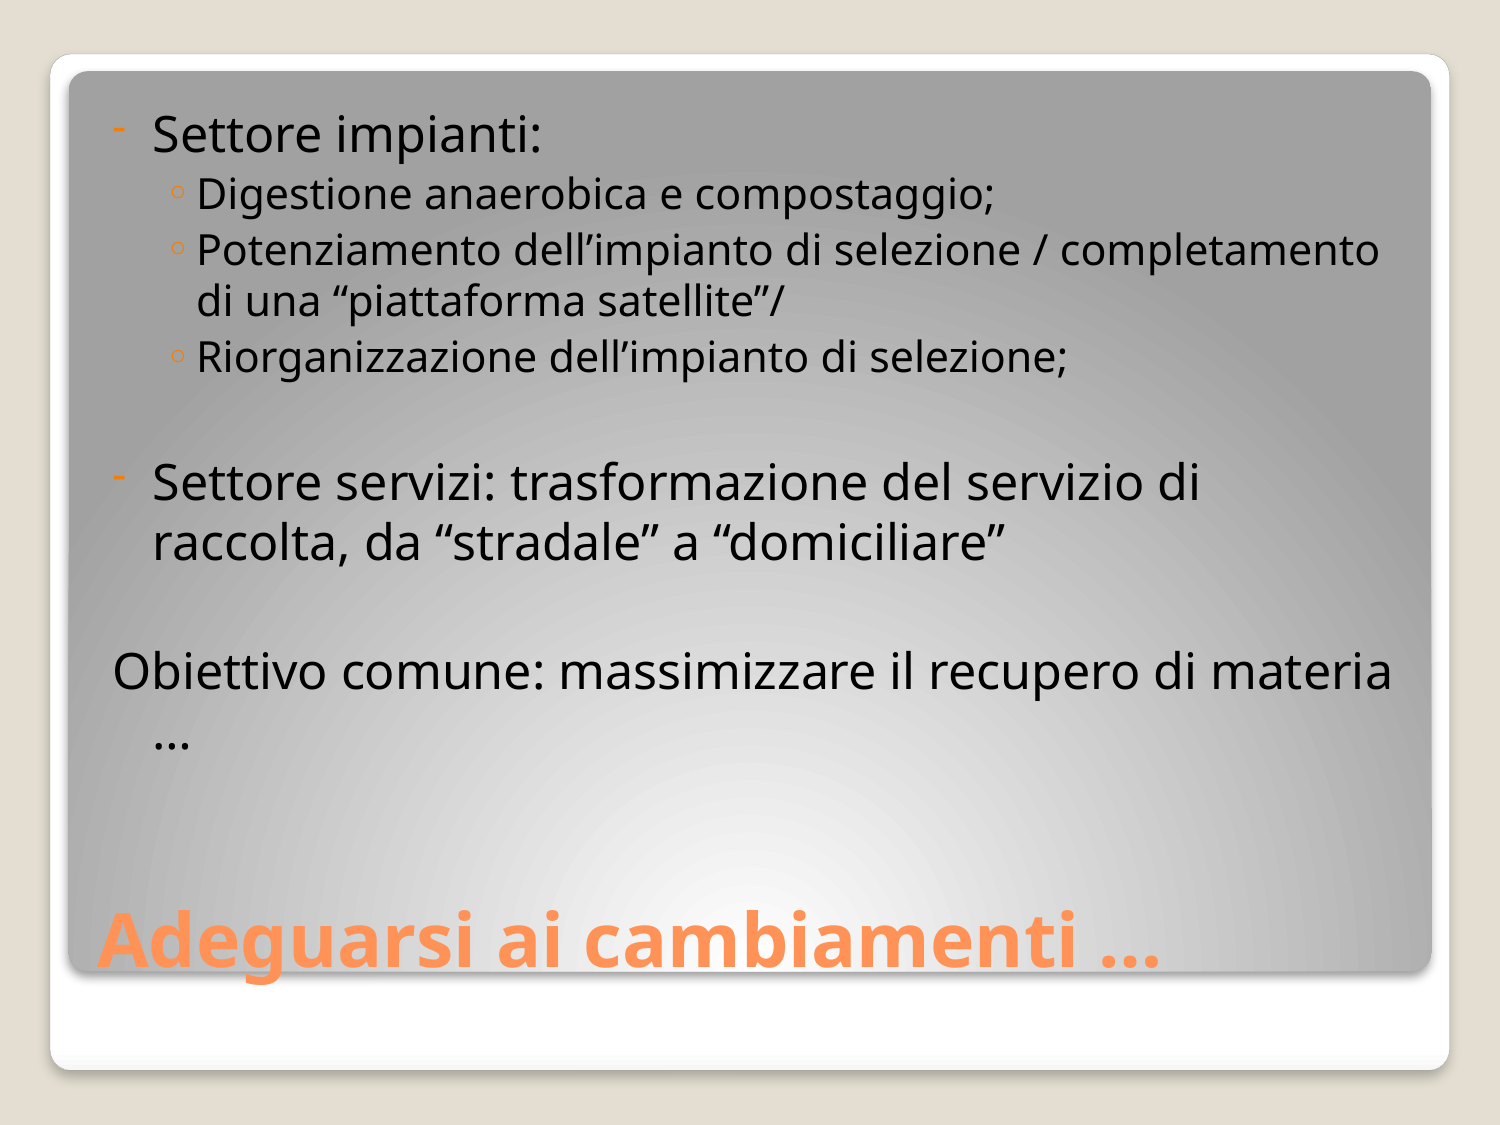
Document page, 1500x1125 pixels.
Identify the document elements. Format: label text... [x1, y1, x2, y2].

title Adeguarsi ai cambiamenti … [82, 817, 1425, 990]
list Settore impianti: Digestione anaerobica e compostaggio; Potenziamento dell’impianto di selezione / completamento di una “piattaforma satellite”/ Riorganizzazione dell’impianto di selezione; Settore servizi: trasformazione del servizio di raccolta, da “stradale” a “domiciliare” Obiettivo comune: massimizzare il recupero di materia … [82, 86, 1425, 774]
